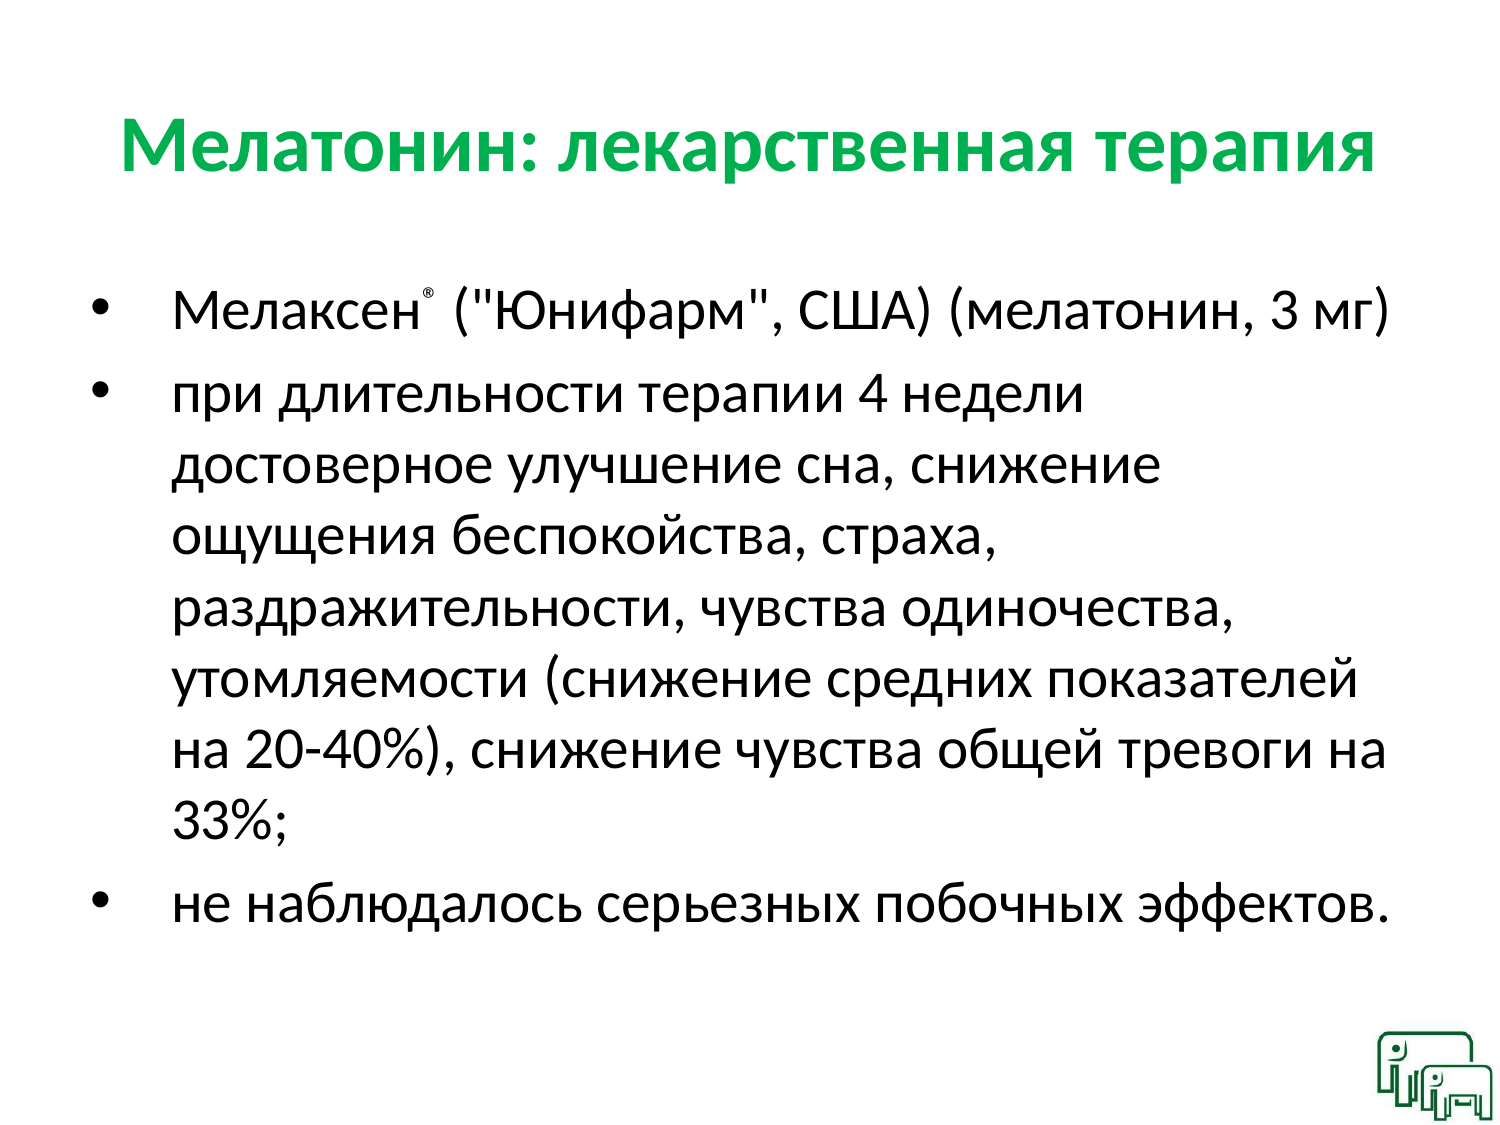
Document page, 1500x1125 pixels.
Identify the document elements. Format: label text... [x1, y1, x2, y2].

list Мелаксен® ("Юнифарм", США) (мелатонин, 3 мг) при длительности терапии 4 недели достоверное улучшение сна, снижение ощущения беспокойства, страха, раздражительности, чувства одиночества, утомляемости (снижение средних показателей на 20-40%), снижение чувства общей тревоги на 33%; не наблюдалось серьезных побочных эффектов. [75, 262, 1425, 1005]
title Мелатонин: лекарственная терапия [75, 45, 1425, 233]
picture [1370, 1019, 1500, 1125]
